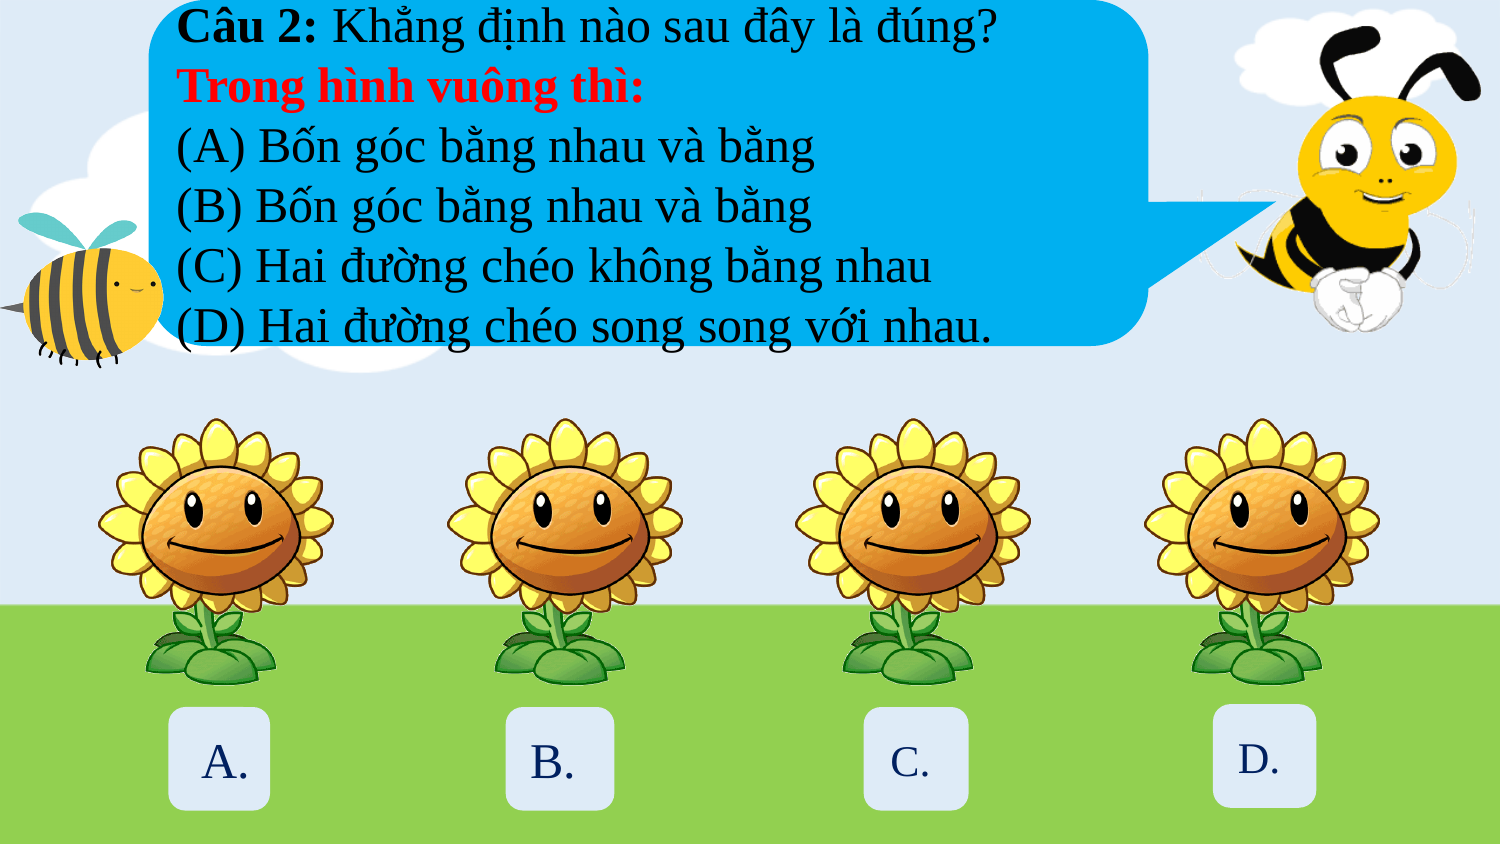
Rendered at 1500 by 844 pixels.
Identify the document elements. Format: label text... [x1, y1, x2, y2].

picture [0, 0, 1500, 844]
text_box C. [862, 708, 970, 812]
text_box B. [504, 708, 616, 812]
text_box D. [1211, 708, 1318, 809]
text_box A. [167, 708, 272, 812]
